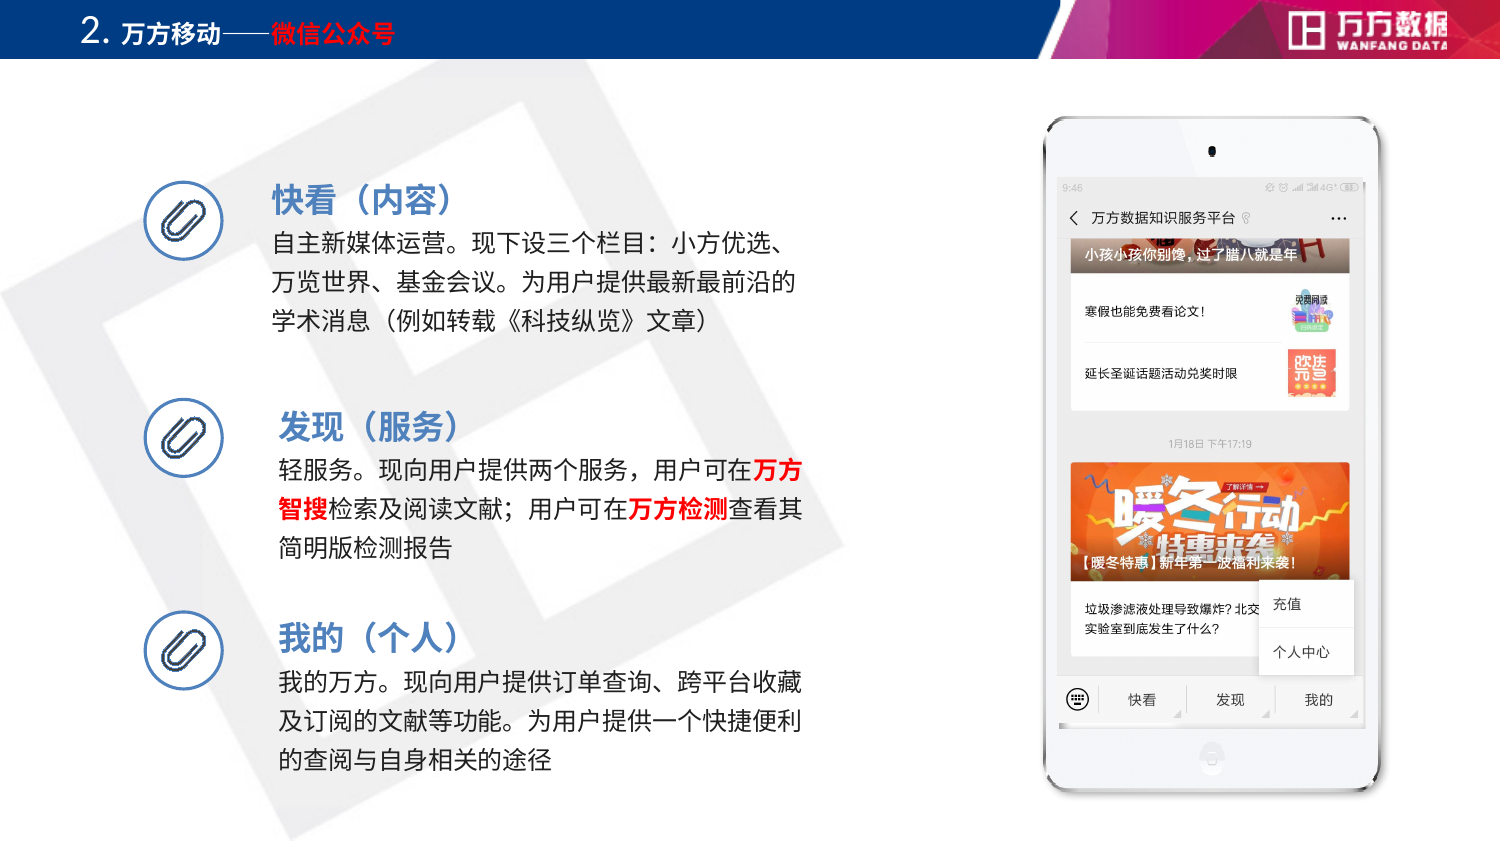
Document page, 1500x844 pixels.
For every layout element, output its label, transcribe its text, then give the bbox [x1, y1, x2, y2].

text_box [144, 181, 223, 260]
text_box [144, 399, 223, 477]
picture [0, 0, 1500, 841]
text_box 快看（内容） 自主新媒体运营。现下设三个栏目：小方优选、万览世界、基金会议。为用户提供最新最前沿的学术消息（例如转载《科技纵览》文章） [251, 156, 841, 346]
text_box 我的（个人） 我的万方。现向用户提供订单查询、跨平台收藏及订阅的文献等功能。为用户提供一个快捷便利的查阅与自身相关的途径 [258, 595, 841, 785]
text_box 发现（服务） 轻服务。现向用户提供两个服务，用户可在万方智搜检索及阅读文献；用户可在万方检测查看其简明版检测报告 [258, 383, 841, 573]
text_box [144, 611, 223, 690]
